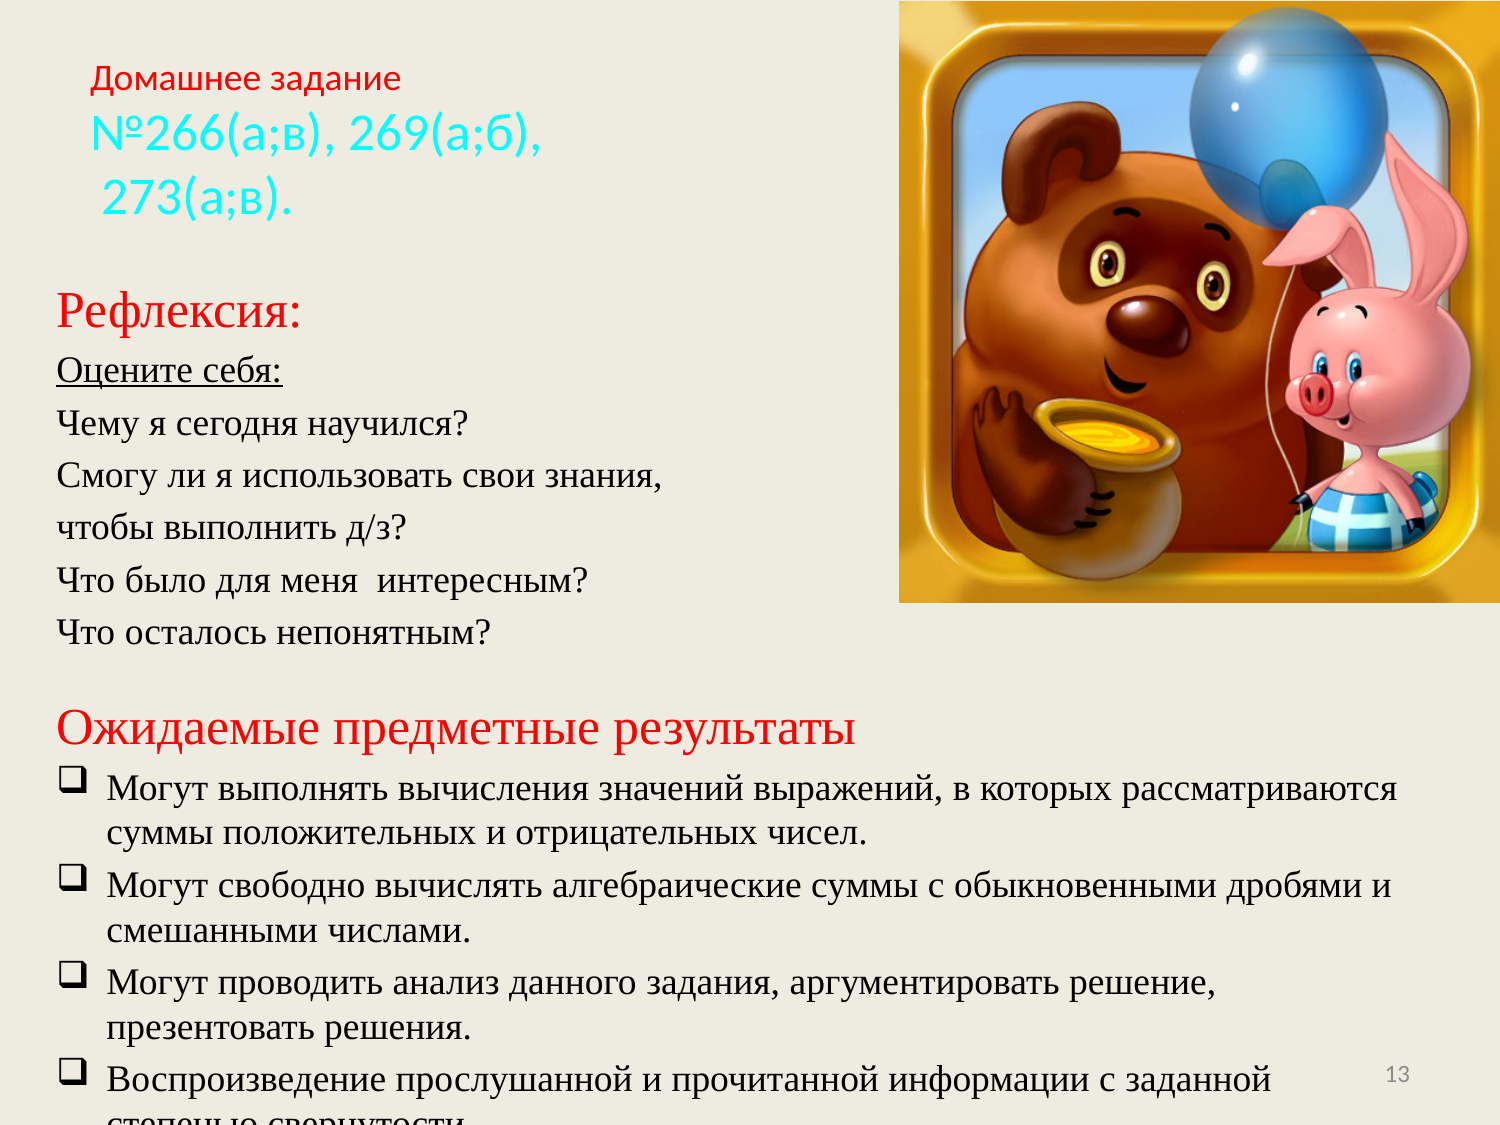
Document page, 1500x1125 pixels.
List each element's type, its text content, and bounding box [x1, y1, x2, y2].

title Домашнее задание №266(а;в), 269(а;б), 273(а;в). [75, 45, 893, 231]
picture [898, 1, 1500, 603]
list Рефлексия: Оцените себя: Чему я сегодня научился? Смогу ли я использовать свои знания, чтобы выполнить д/з? Что было для меня интересным? Что осталось непонятным? Ожидаемые предметные результаты Могут выполнять вычисления значений выражений, в которых рассматриваются суммы положительных и отрицательных чисел. Могут свободно вычислять алгебраические суммы с обыкновенными дробями и смешанными числами. Могут проводить анализ данного задания, аргументировать решение, презентовать решения. Воспроизведение прослушанной и прочитанной информации с заданной степенью свернутости. [41, 231, 1427, 1125]
slide_number 13 [1074, 1042, 1425, 1103]
